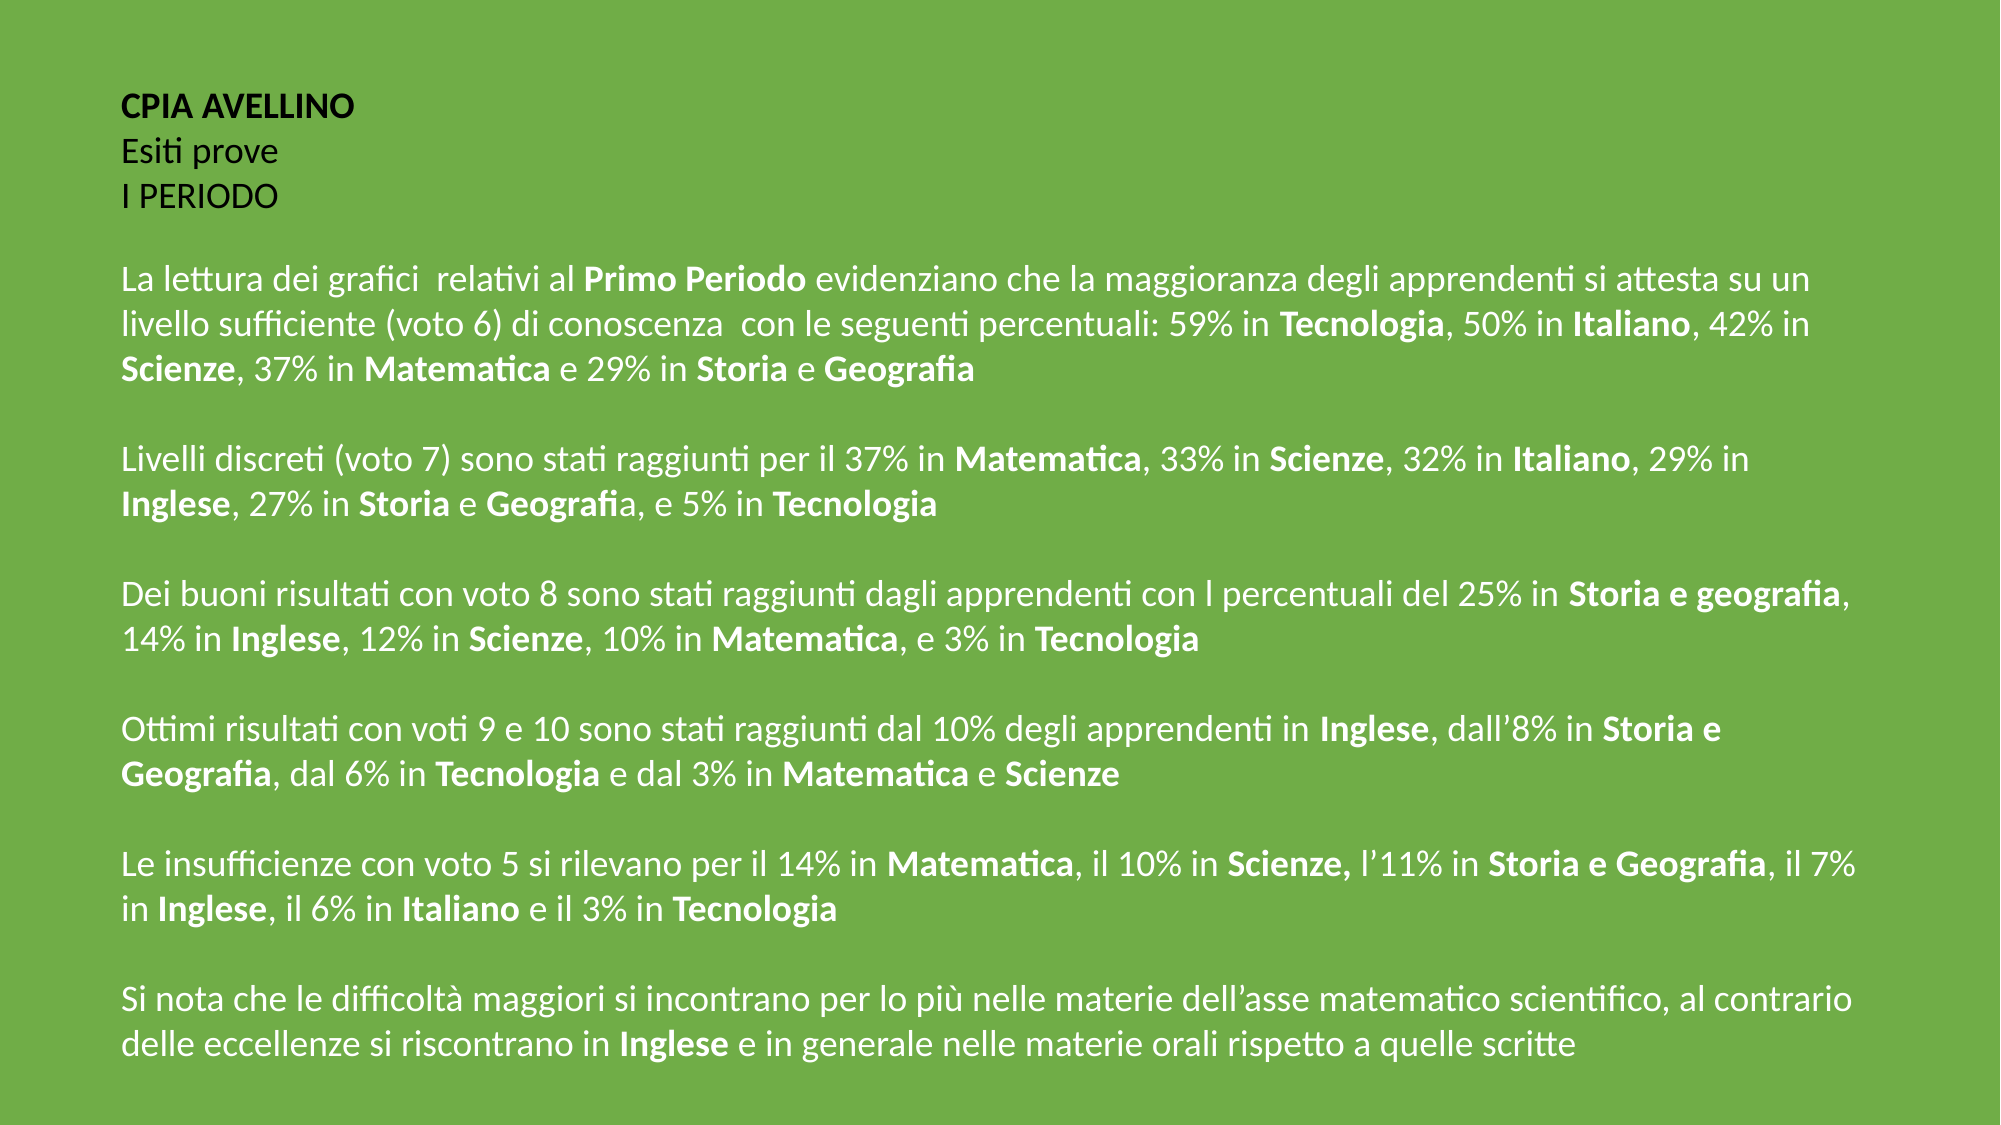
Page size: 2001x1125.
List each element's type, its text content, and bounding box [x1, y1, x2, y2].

text_box CPIA AVELLINO Esiti prove I PERIODO [106, 73, 708, 224]
text_box La lettura dei grafici relativi al Primo Periodo evidenziano che la maggioranza degli apprendenti si attesta su un livello sufficiente (voto 6) di conoscenza con le seguenti percentuali: 59% in Tecnologia, 50% in Italiano, 42% in Scienze, 37% in Matematica e 29% in Storia e Geografia Livelli discreti (voto 7) sono stati raggiunti per il 37% in Matematica, 33% in Scienze, 32% in Italiano, 29% in Inglese, 27% in Storia e Geografia, e 5% in Tecnologia Dei buoni risultati con voto 8 sono stati raggiunti dagli apprendenti con l percentuali del 25% in Storia e geografia, 14% in Inglese, 12% in Scienze, 10% in Matematica, e 3% in Tecnologia Ottimi risultati con voti 9 e 10 sono stati raggiunti dal 10% degli apprendenti in Inglese, dall’8% in Storia e Geografia, dal 6% in Tecnologia e dal 3% in Matematica e Scienze Le insufficienze con voto 5 si rilevano per il 14% in Matematica, il 10% in Scienze, l’11% in Storia e Geografia, il 7% in Inglese, il 6% in Italiano e il 3% in Tecnologia Si nota che le difficoltà maggiori si incontrano per lo più nelle materie dell’asse matematico scientifico, al contrario delle eccellenze si riscontrano in Inglese e in generale nelle materie orali rispetto a quelle scritte [106, 246, 1879, 1117]
